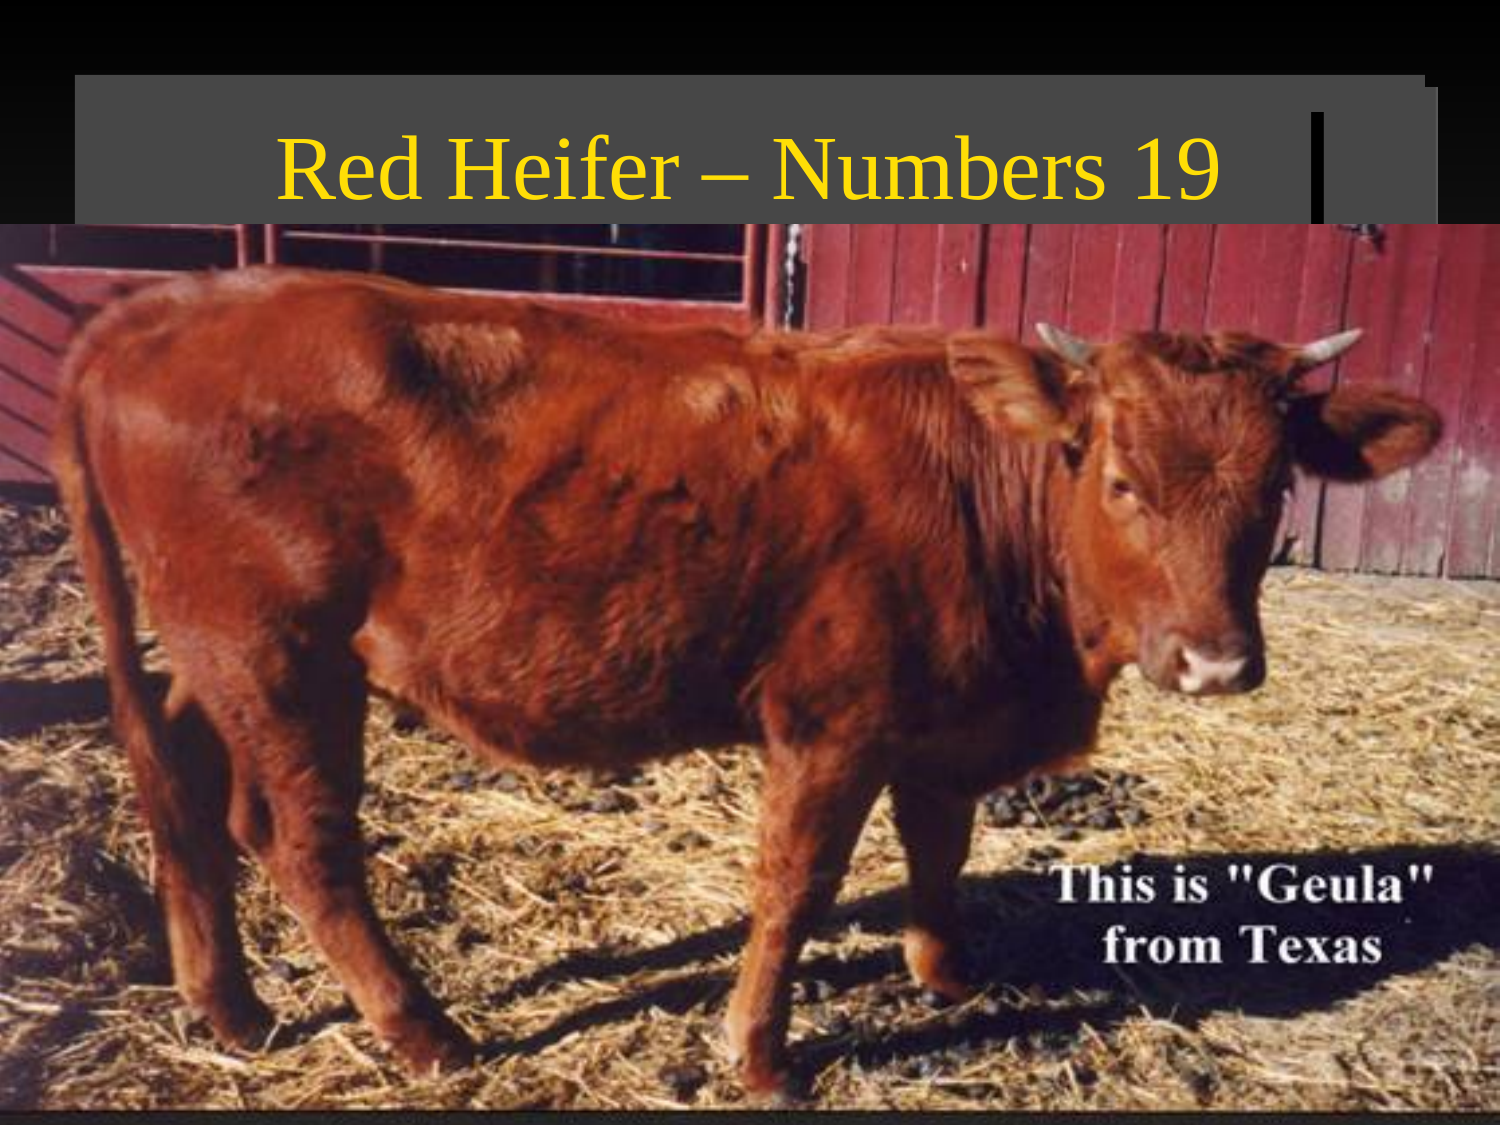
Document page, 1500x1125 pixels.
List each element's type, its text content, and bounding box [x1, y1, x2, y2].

title Red Heifer – Numbers 19 [188, 99, 1312, 223]
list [0, 224, 1500, 1125]
